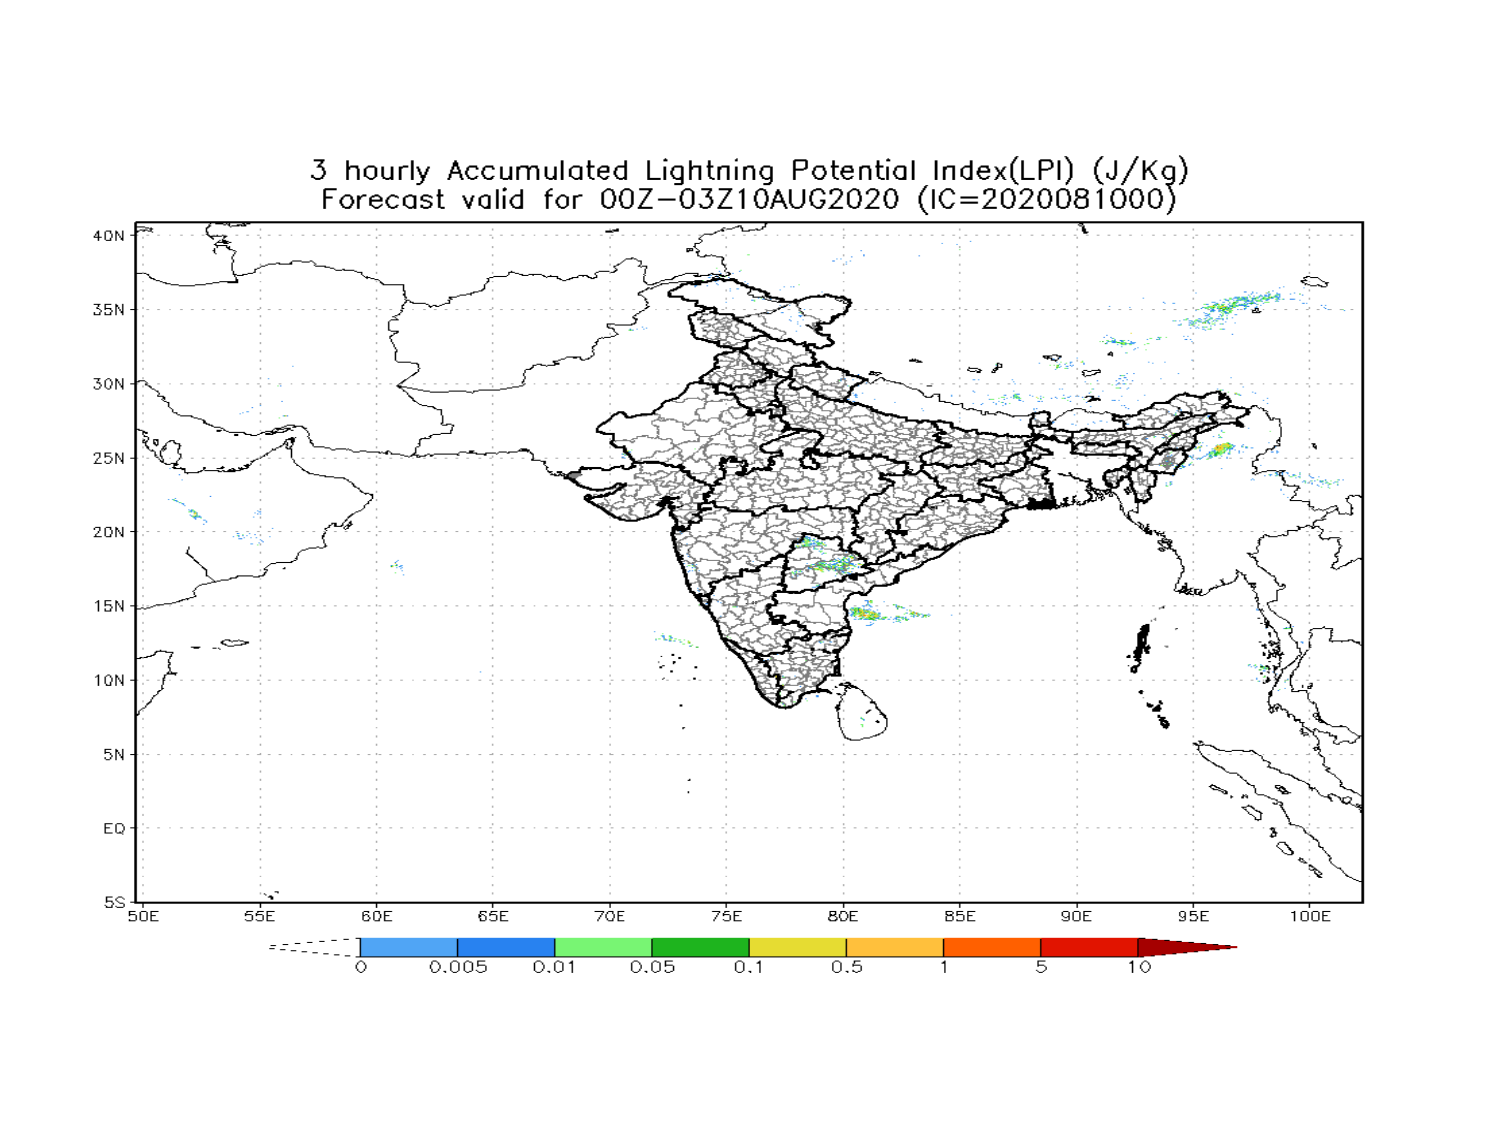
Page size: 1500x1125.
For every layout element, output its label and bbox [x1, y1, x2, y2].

picture [74, 149, 1426, 976]
